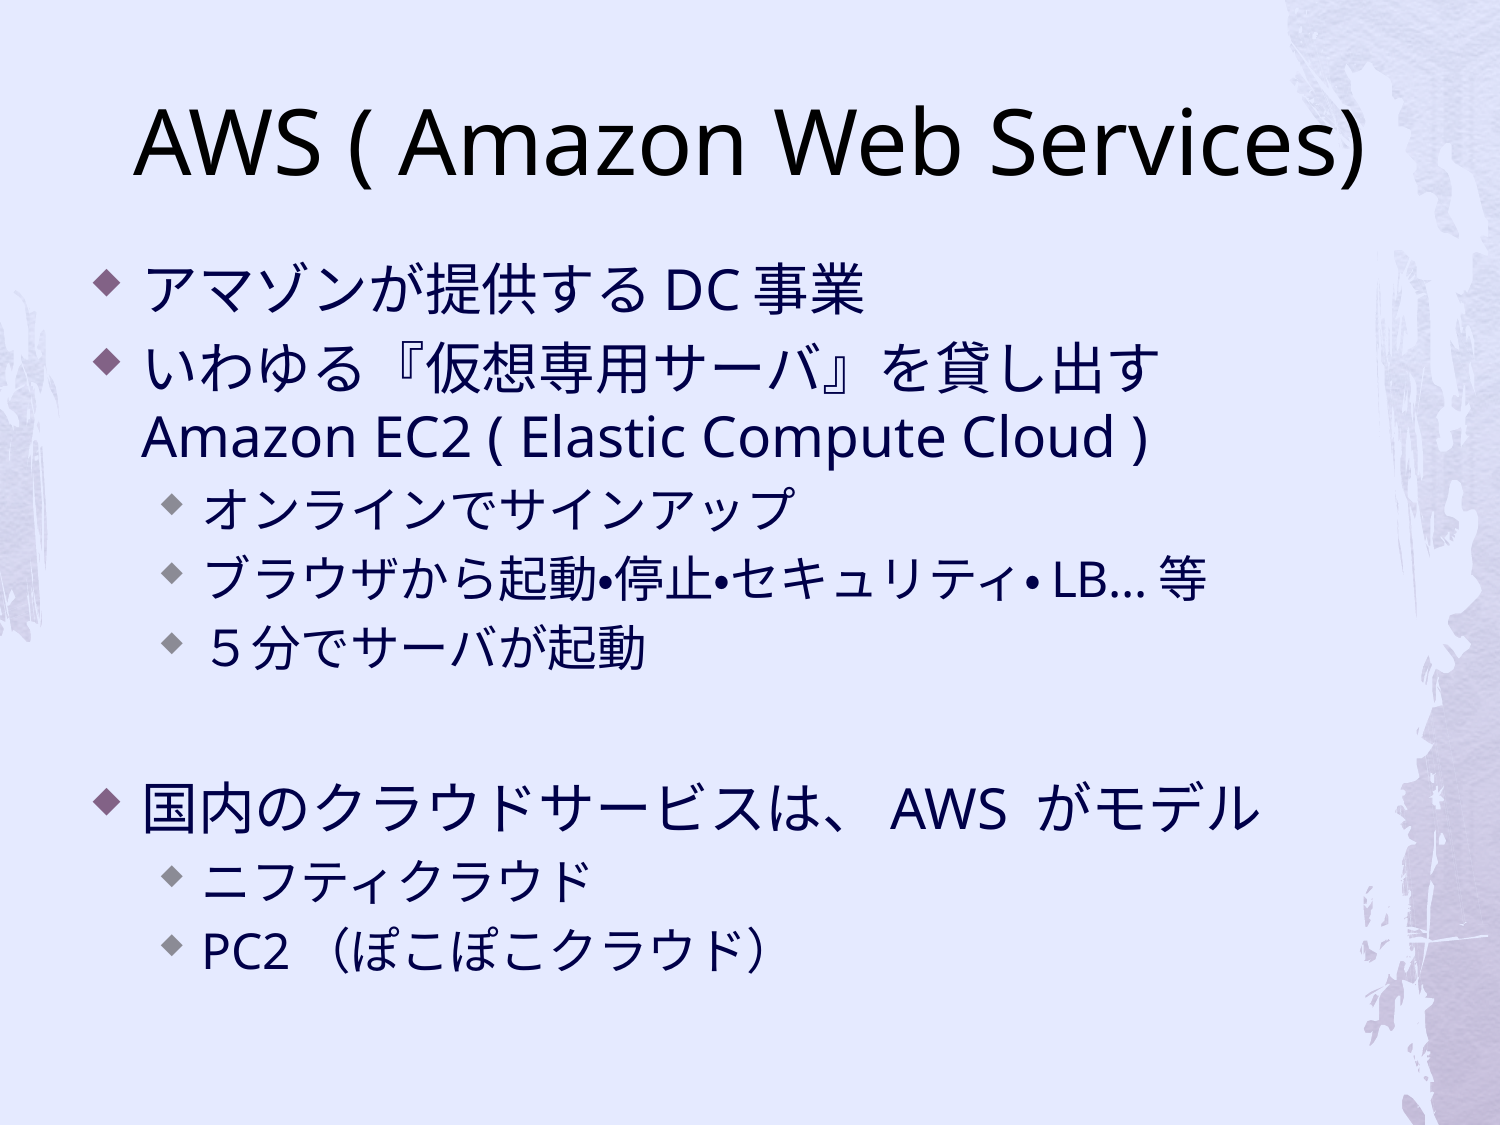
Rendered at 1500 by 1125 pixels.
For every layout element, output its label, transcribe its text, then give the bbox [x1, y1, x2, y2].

title AWS ( Amazon Web Services) [75, 45, 1425, 233]
list アマゾンが提供するDC事業 いわゆる『仮想専用サーバ』を貸し出す Amazon EC2 ( Elastic Compute Cloud ) オンラインでサインアップ ブラウザから起動・停止・セキュリティ・LB…等 ５分でサーバが起動 国内のクラウドサービスは、AWS がモデル ニフティクラウド PC2（ぽこぽこクラウド） [75, 246, 1425, 989]
